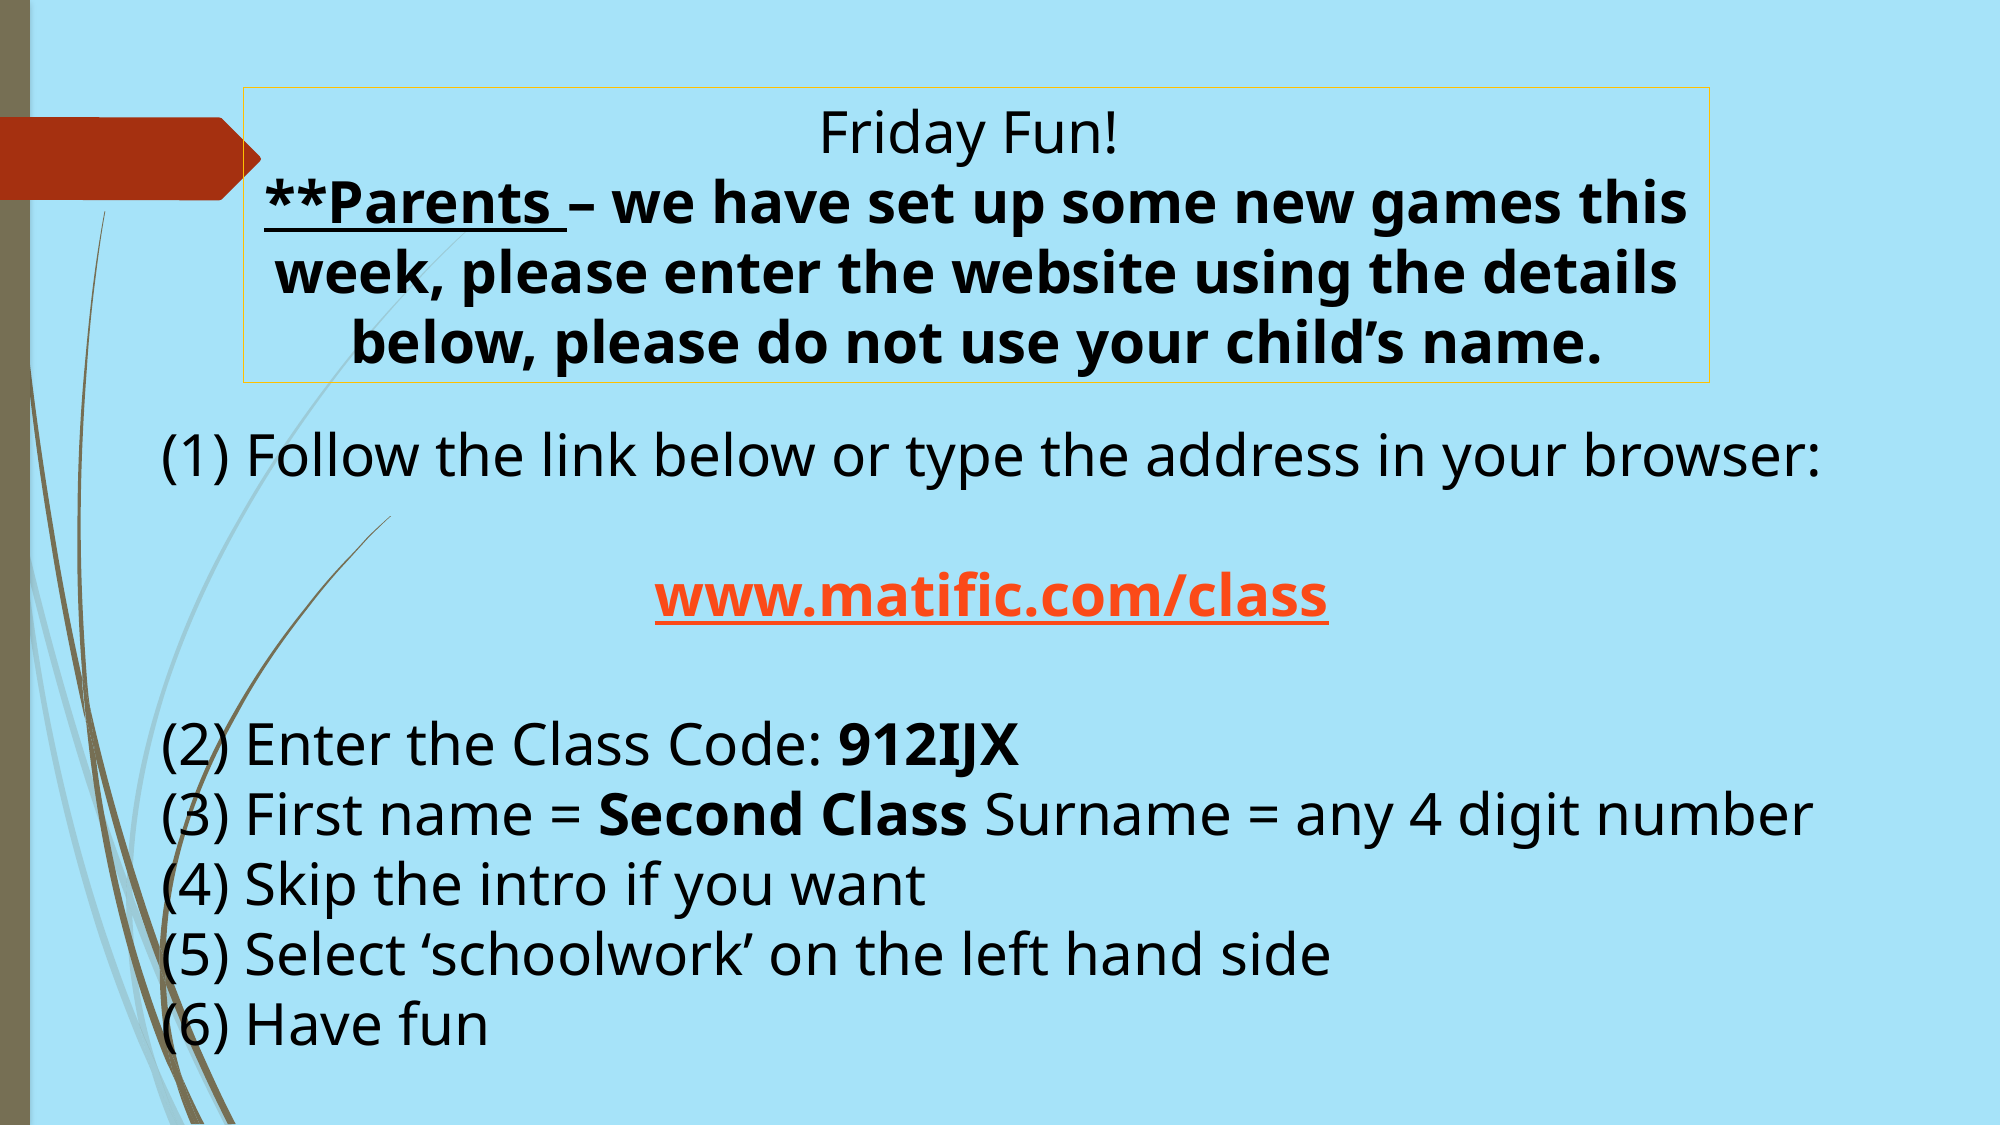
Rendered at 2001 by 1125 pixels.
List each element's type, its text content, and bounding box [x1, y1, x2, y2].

text_box Follow the link below or type the address in your browser: www.matific.com/class (2) Enter the Class Code: 912IJX (3) First name = Second Class Surname = any 4 digit number (4) Skip the intro if you want (5) Select ‘schoolwork’ on the left hand side (6) Have fun [146, 410, 1837, 1065]
text_box Friday Fun! **Parents – we have set up some new games this week, please enter the website using the details below, please do not use your child’s name. [243, 87, 1710, 383]
